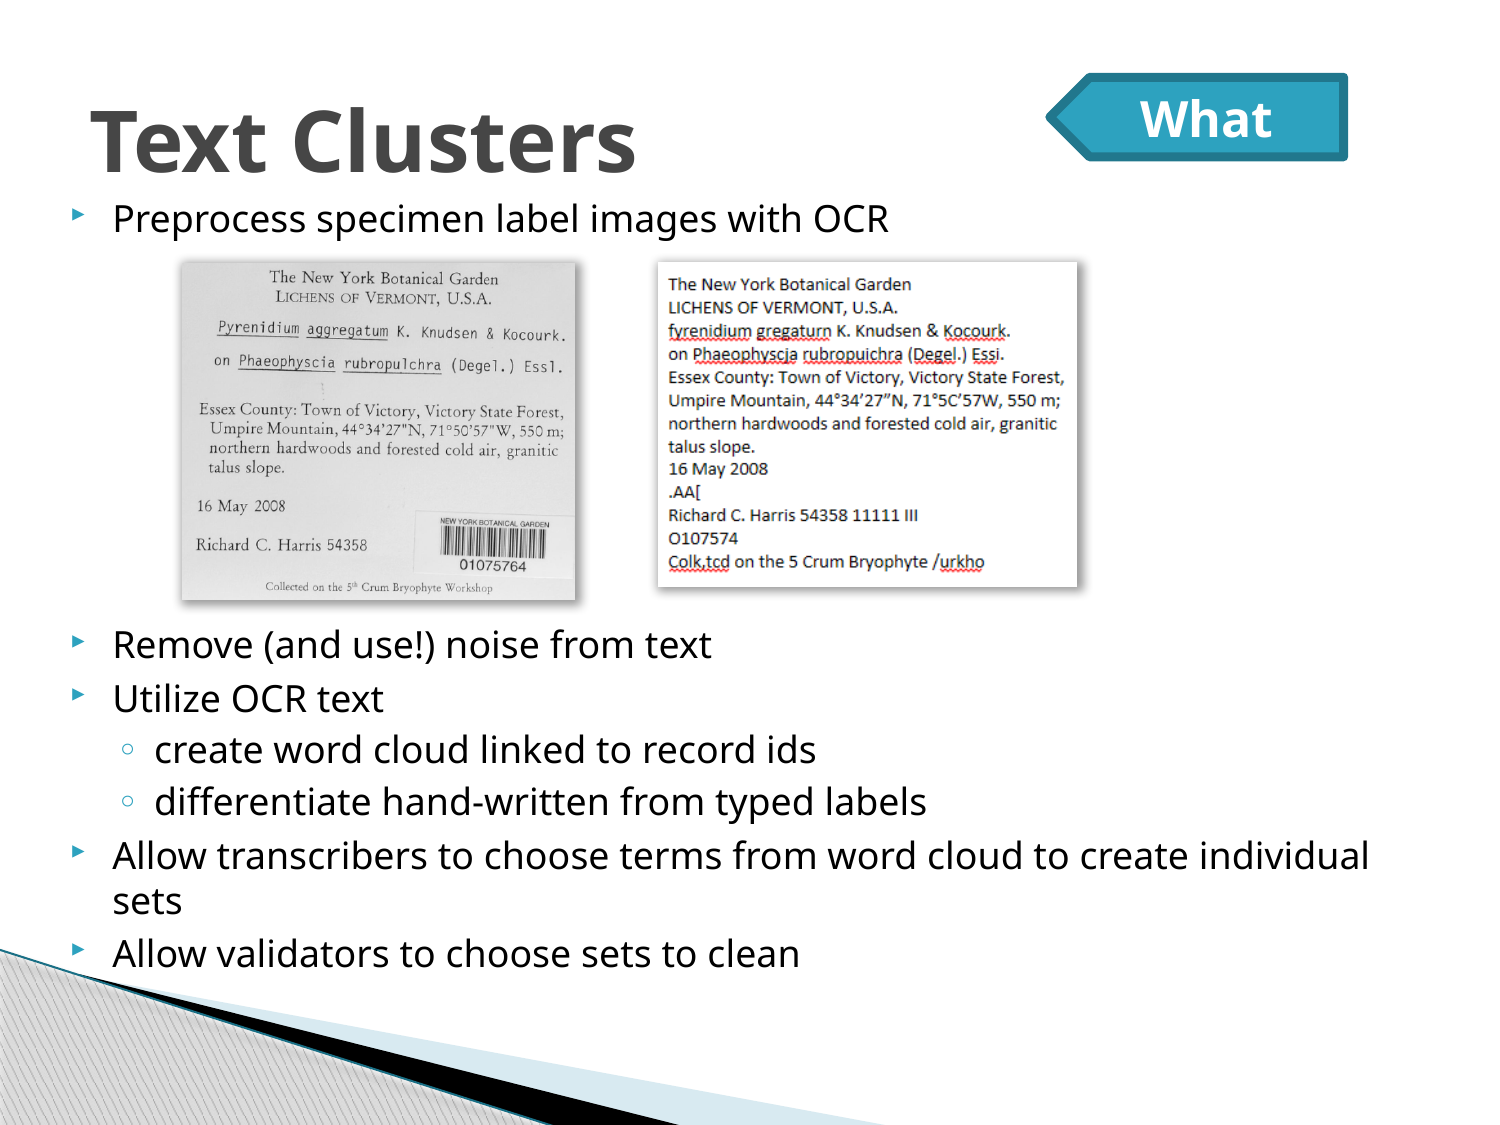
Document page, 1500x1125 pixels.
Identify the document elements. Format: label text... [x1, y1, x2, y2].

list Preprocess specimen label images with OCR Remove (and use!) noise from text Utilize OCR text create word cloud linked to record ids differentiate hand-written from typed labels Allow transcribers to choose terms from word cloud to create individual sets Allow validators to choose sets to clean [37, 187, 1388, 930]
picture [658, 262, 1077, 587]
picture [181, 263, 575, 601]
text_box What [1045, 72, 1349, 162]
title Text Clusters [75, 45, 1425, 233]
